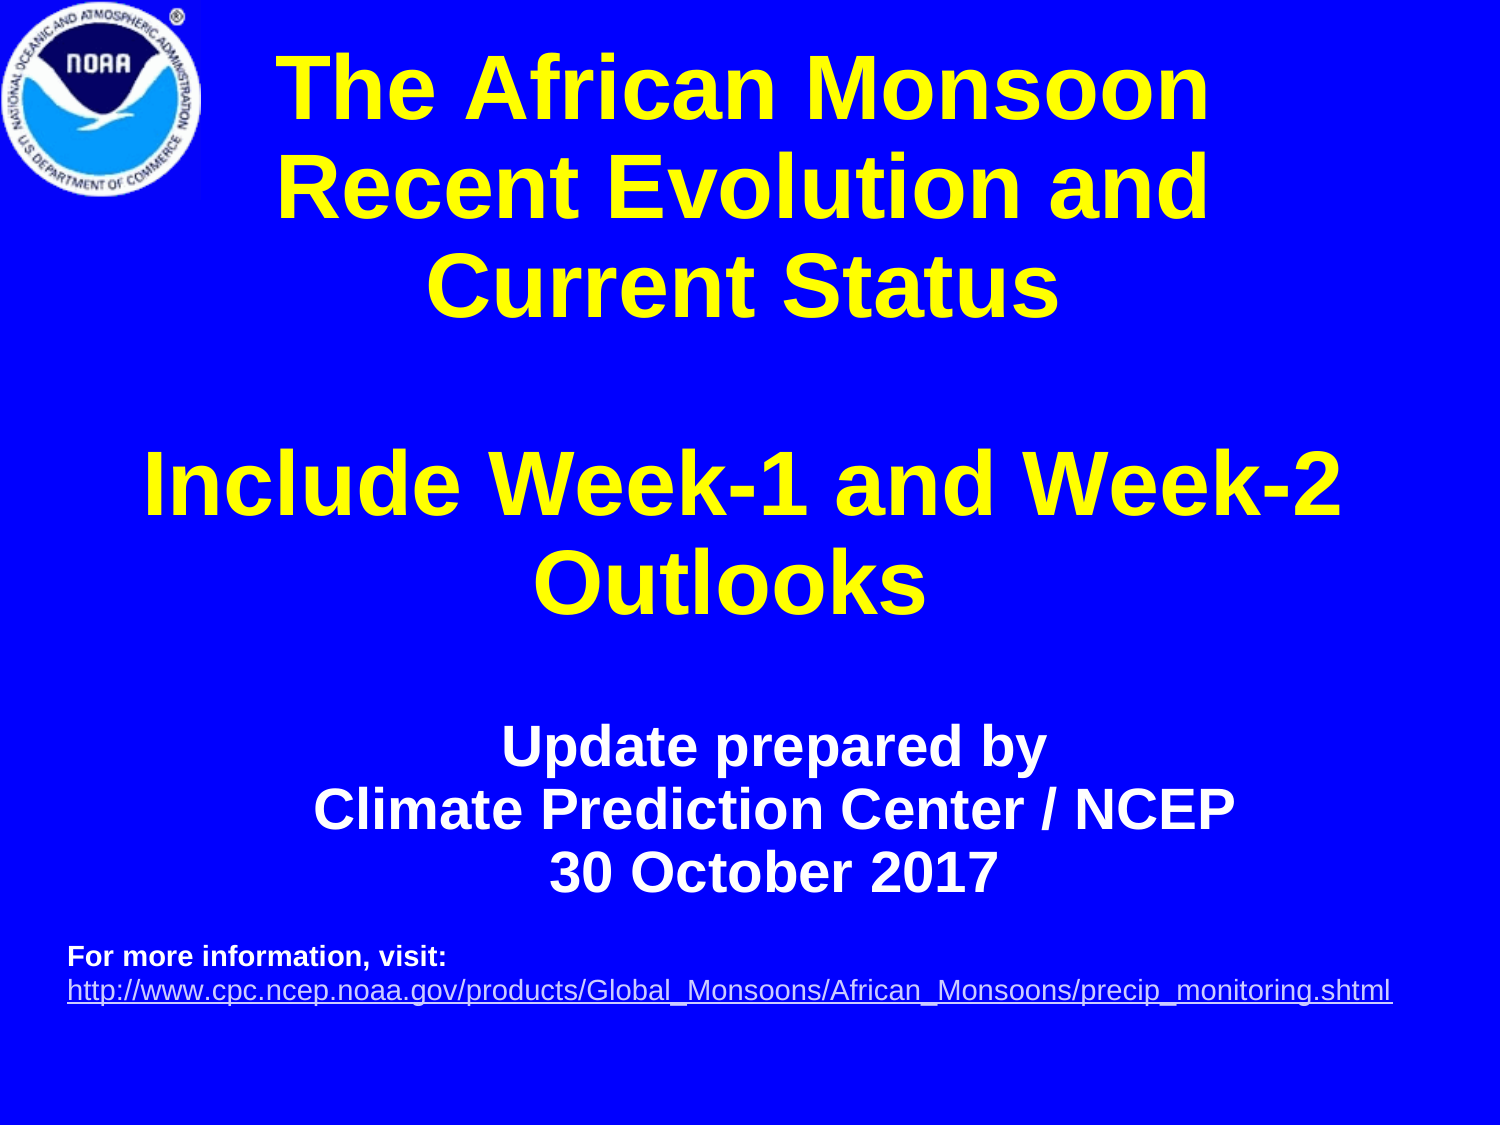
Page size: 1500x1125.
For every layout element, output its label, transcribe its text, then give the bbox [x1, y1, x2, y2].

title The African Monsoon Recent Evolution and Current Status Include Week-1 and Week-2 Outlooks [112, 37, 1375, 638]
text_box Update prepared by Climate Prediction Center / NCEP 30 October 2017 [275, 708, 1275, 913]
text_box For more information, visit: http://www.cpc.ncep.noaa.gov/products/Global_Monsoons/African_Monsoons/precip_monitoring.shtml [52, 929, 1416, 1015]
picture [0, 0, 200, 200]
